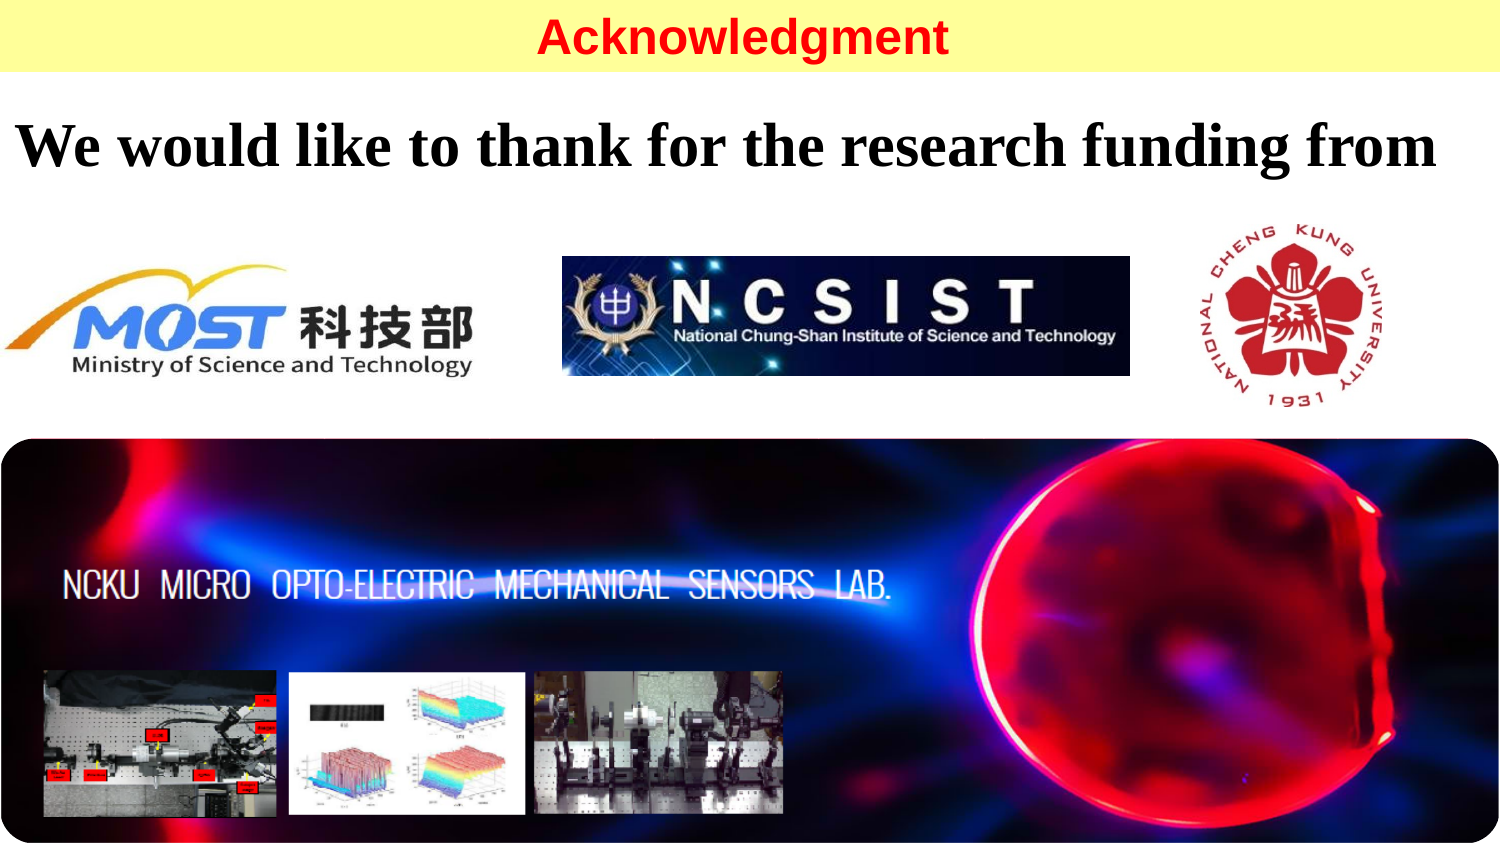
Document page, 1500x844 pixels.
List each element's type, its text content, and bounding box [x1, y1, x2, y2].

picture [0, 250, 492, 381]
picture [0, 438, 1500, 844]
text_box We would like to thank for the research funding from [0, 96, 1500, 187]
picture [562, 256, 1130, 376]
picture [1199, 224, 1382, 408]
text_box Acknowledgment [0, 0, 1500, 72]
